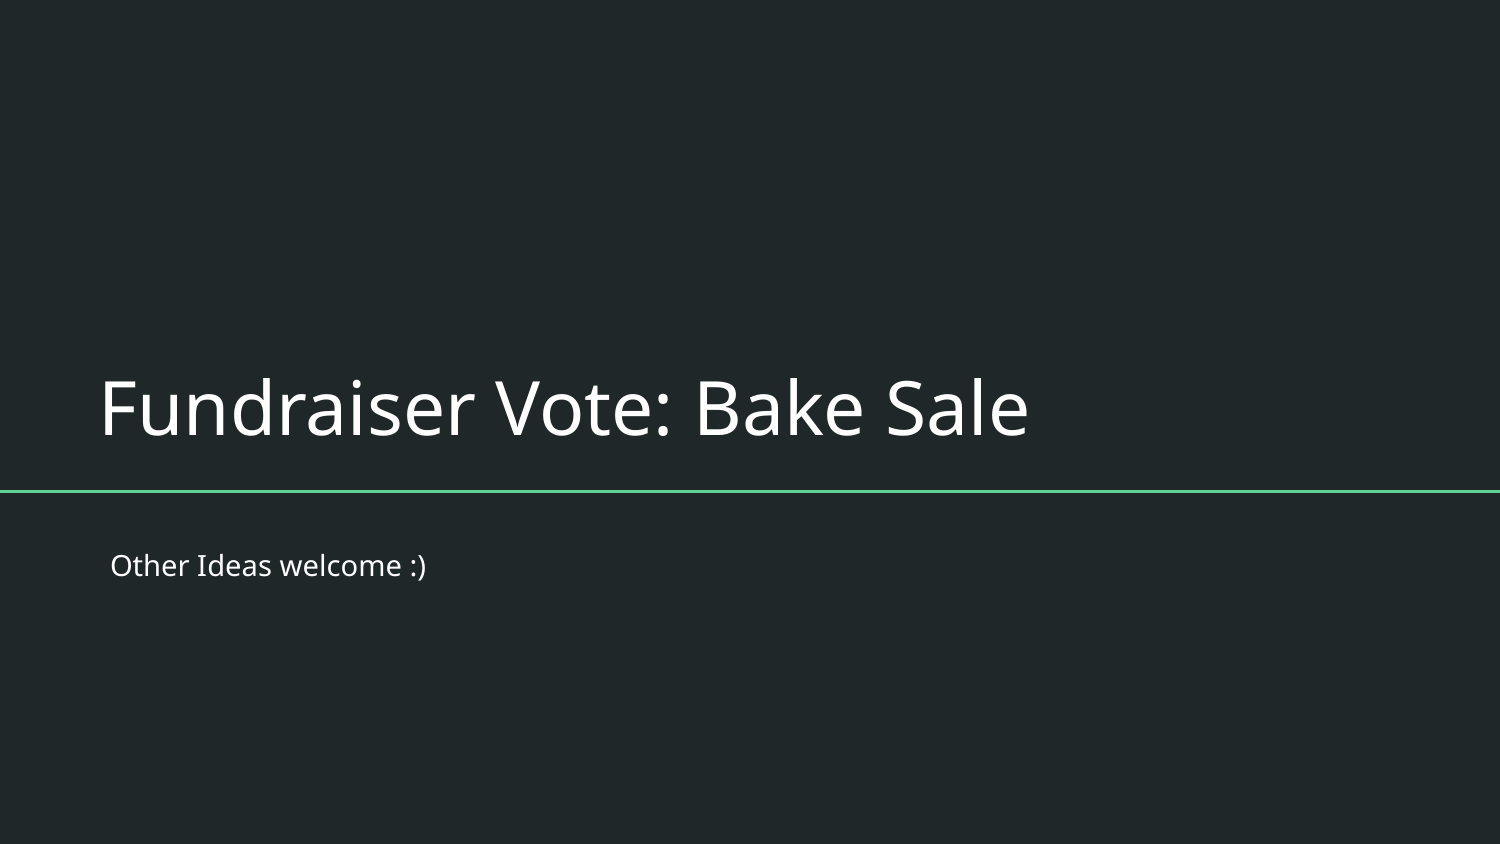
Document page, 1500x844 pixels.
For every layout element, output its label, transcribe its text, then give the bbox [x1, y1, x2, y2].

title Fundraiser Vote: Bake Sale [83, 337, 1417, 466]
text_box Other Ideas welcome :) [94, 531, 1128, 619]
